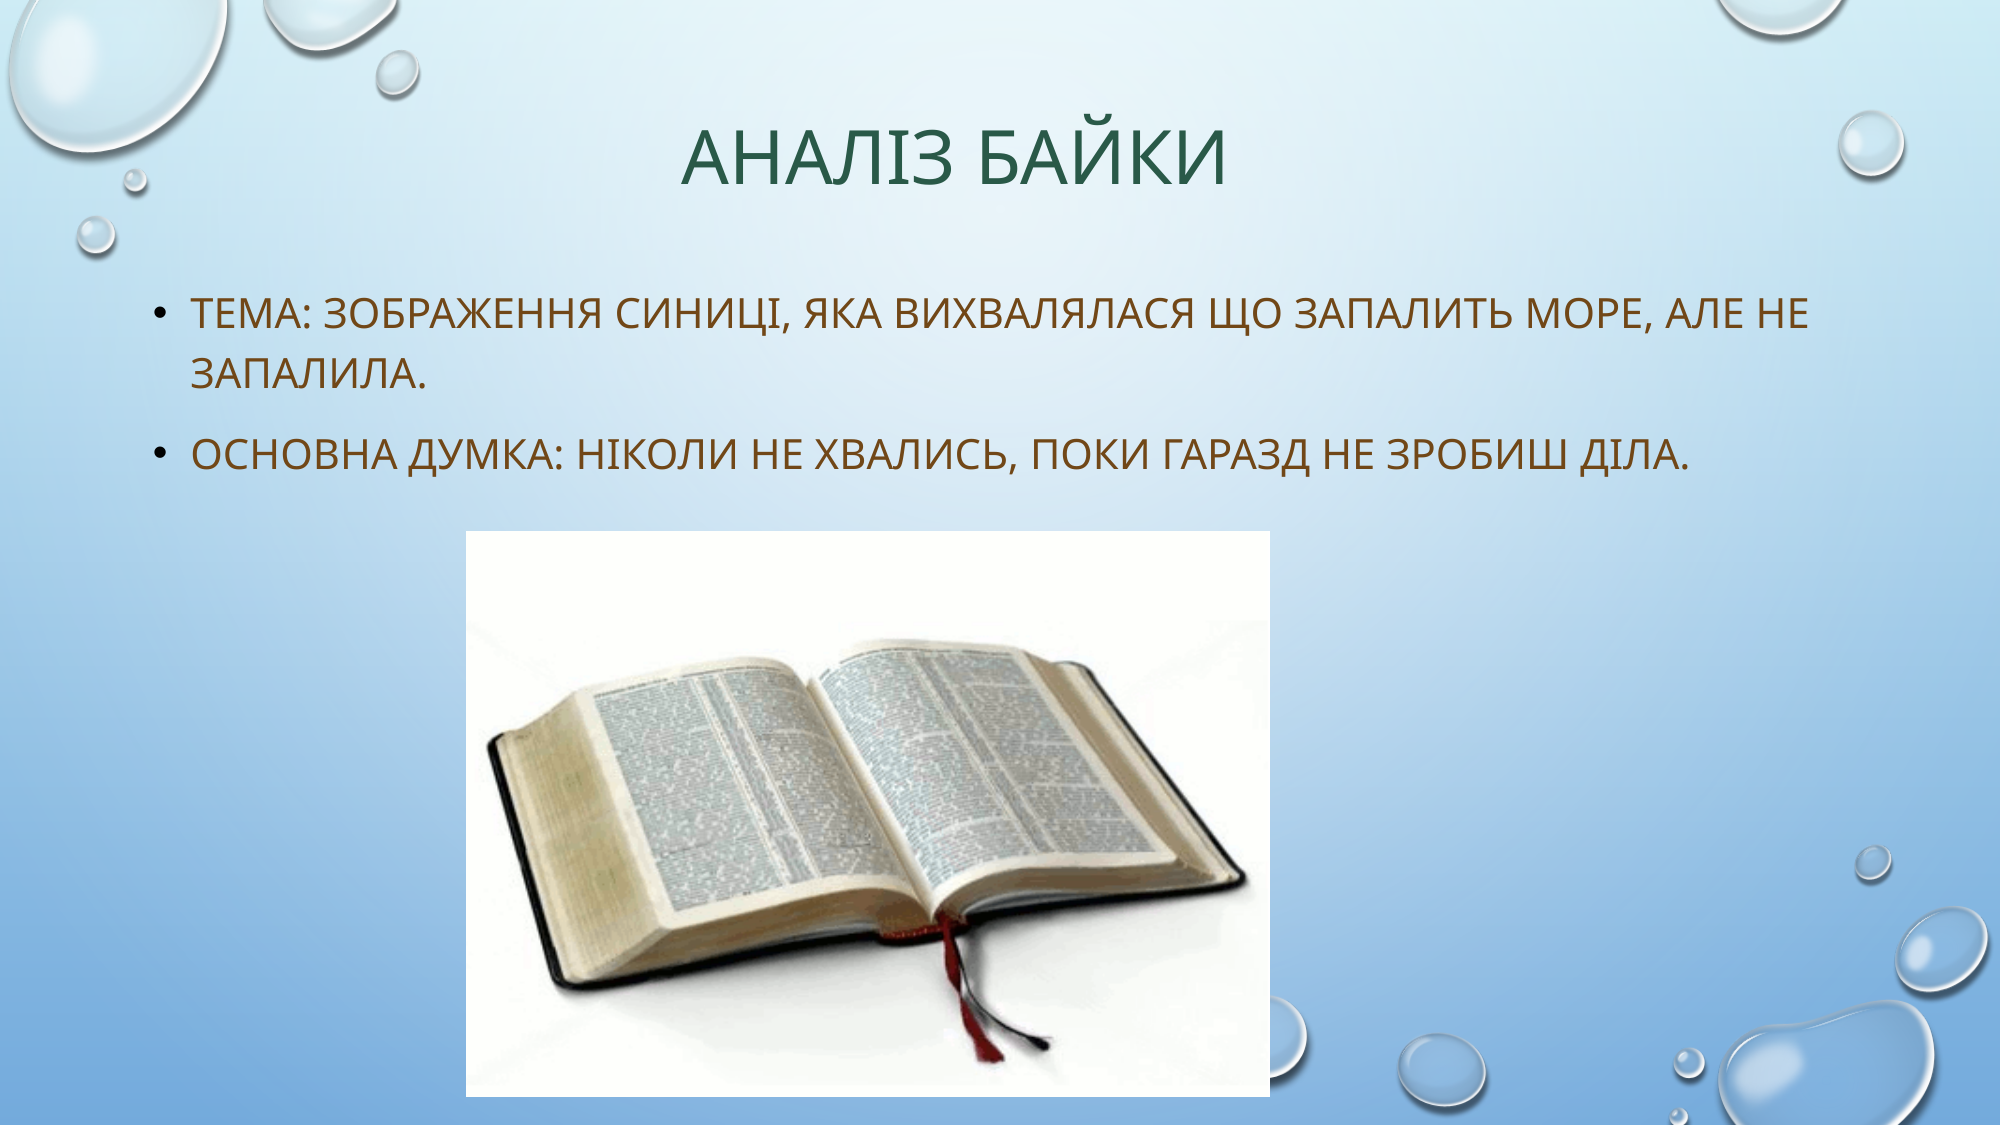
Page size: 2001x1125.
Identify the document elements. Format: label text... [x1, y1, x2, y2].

picture [0, 0, 2000, 1125]
list Тема: зображення синиці, яка вихвалялася що запалить море, але не запалила. Основна думка: ніколи не хвались, поки гаразд не зробиш діла. [137, 269, 1838, 831]
title Аналіз Байки [105, 29, 1807, 292]
